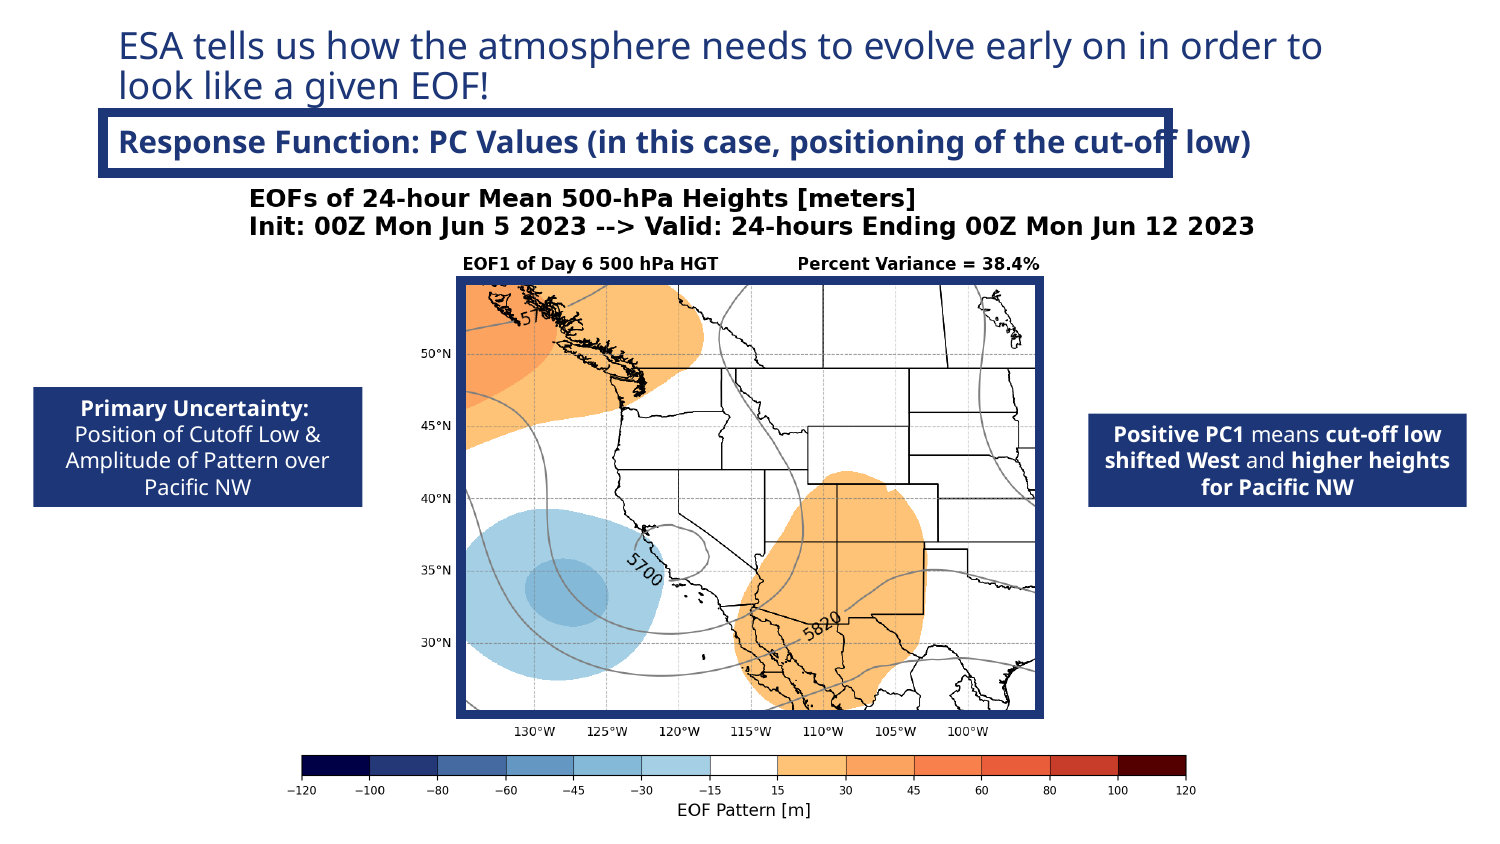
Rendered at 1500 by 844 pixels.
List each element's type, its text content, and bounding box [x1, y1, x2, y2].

text_box Positive PC1 means cut-off low shifted West and higher heights for Pacific NW [1291, 413, 1467, 507]
text_box [102, 111, 1170, 174]
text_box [209, 179, 1291, 824]
text_box Primary Uncertainty: Position of Cutoff Low & Amplitude of Pattern over Pacific NW [33, 387, 209, 507]
title ESA tells us how the atmosphere needs to evolve early on in order to look like a given EOF! Response Function: PC Values (in this case, positioning of the cut-off low) [103, 8, 1397, 179]
